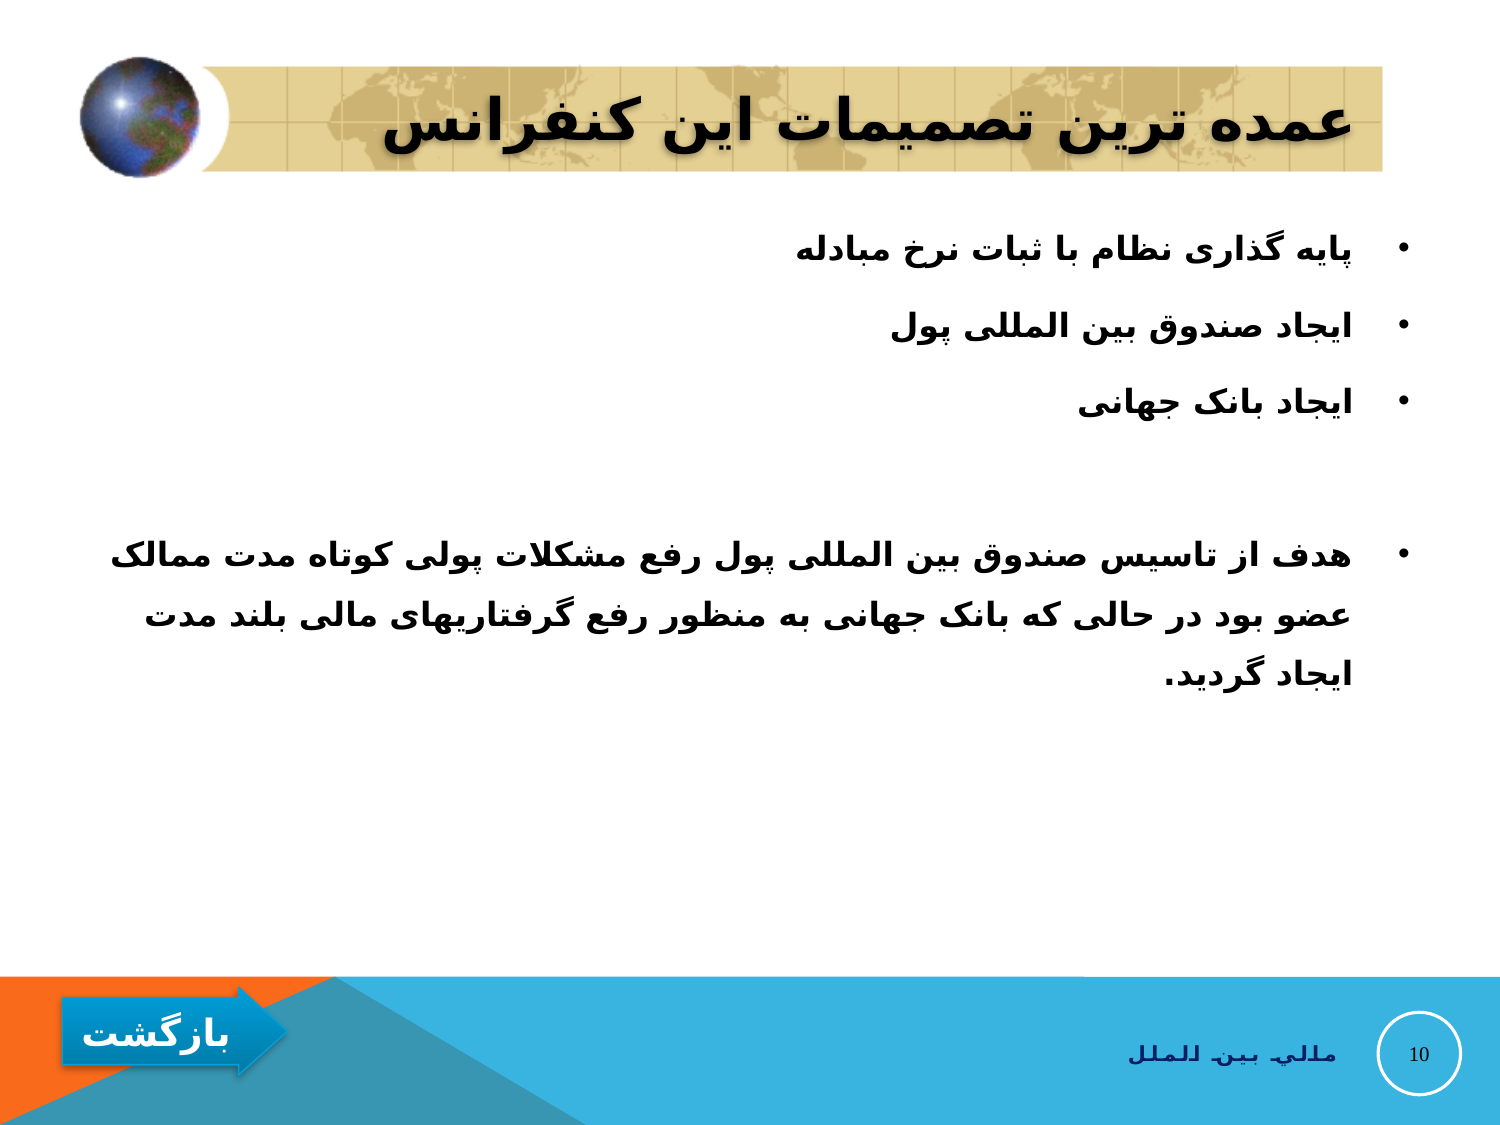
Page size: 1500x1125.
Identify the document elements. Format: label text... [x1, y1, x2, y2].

list پایه گذاری نظام با ثبات نرخ مبادله ایجاد صندوق بین المللی پول ایجاد بانک جهانی هدف از تاسیس صندوق بین المللی پول رفع مشکلات پولی کوتاه مدت ممالک عضو بود در حالی که بانک جهانی به منظور رفع گرفتاریهای مالی بلند مدت ایجاد گردید. [75, 200, 1425, 986]
slide_number 10 [1376, 1010, 1463, 1097]
footer مالي بين الملل [577, 1031, 1352, 1076]
picture [71, 37, 1401, 198]
